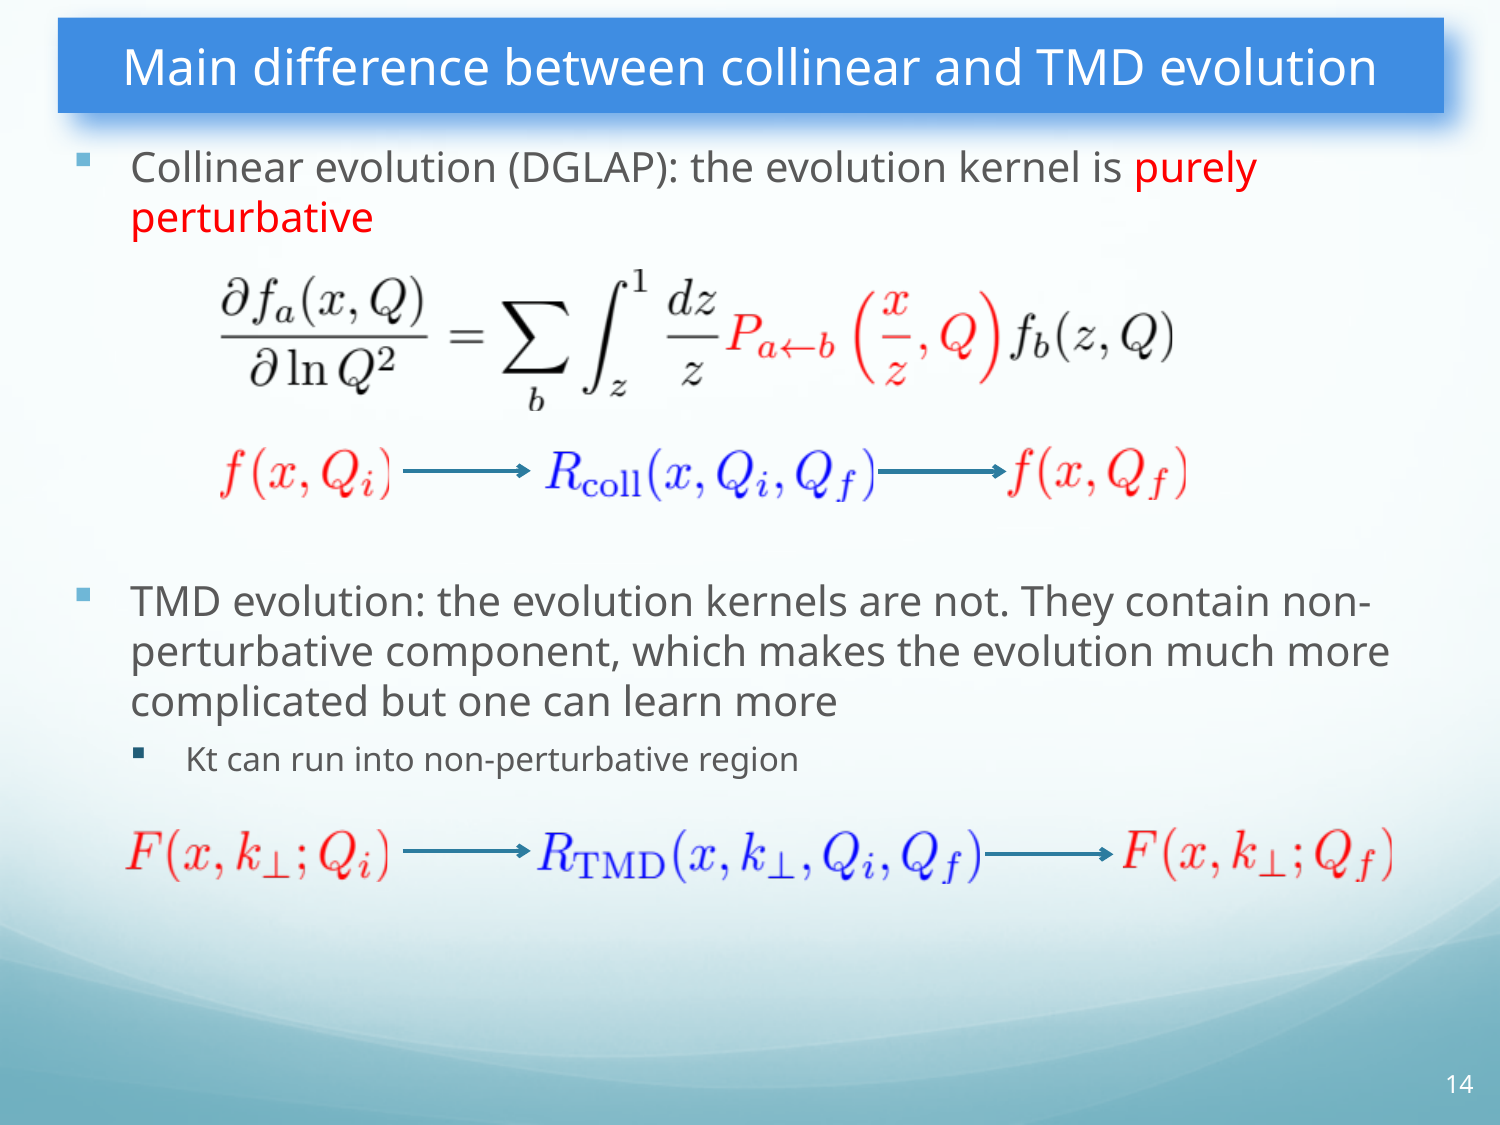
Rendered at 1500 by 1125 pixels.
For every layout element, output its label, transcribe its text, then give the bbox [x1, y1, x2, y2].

picture [219, 268, 1173, 412]
list Collinear evolution (DGLAP): the evolution kernel is purely perturbative TMD evolution: the evolution kernels are not. They contain non-perturbative component, which makes the evolution much more complicated but one can learn more Kt can run into non-perturbative region [57, 133, 1444, 1056]
picture [1005, 444, 1187, 501]
picture [219, 446, 390, 501]
picture [124, 828, 388, 882]
picture [543, 446, 874, 503]
title Main difference between collinear and TMD evolution [57, 17, 1444, 113]
picture [1122, 826, 1393, 882]
slide_number 14 [1326, 1055, 1489, 1116]
picture [535, 828, 981, 884]
